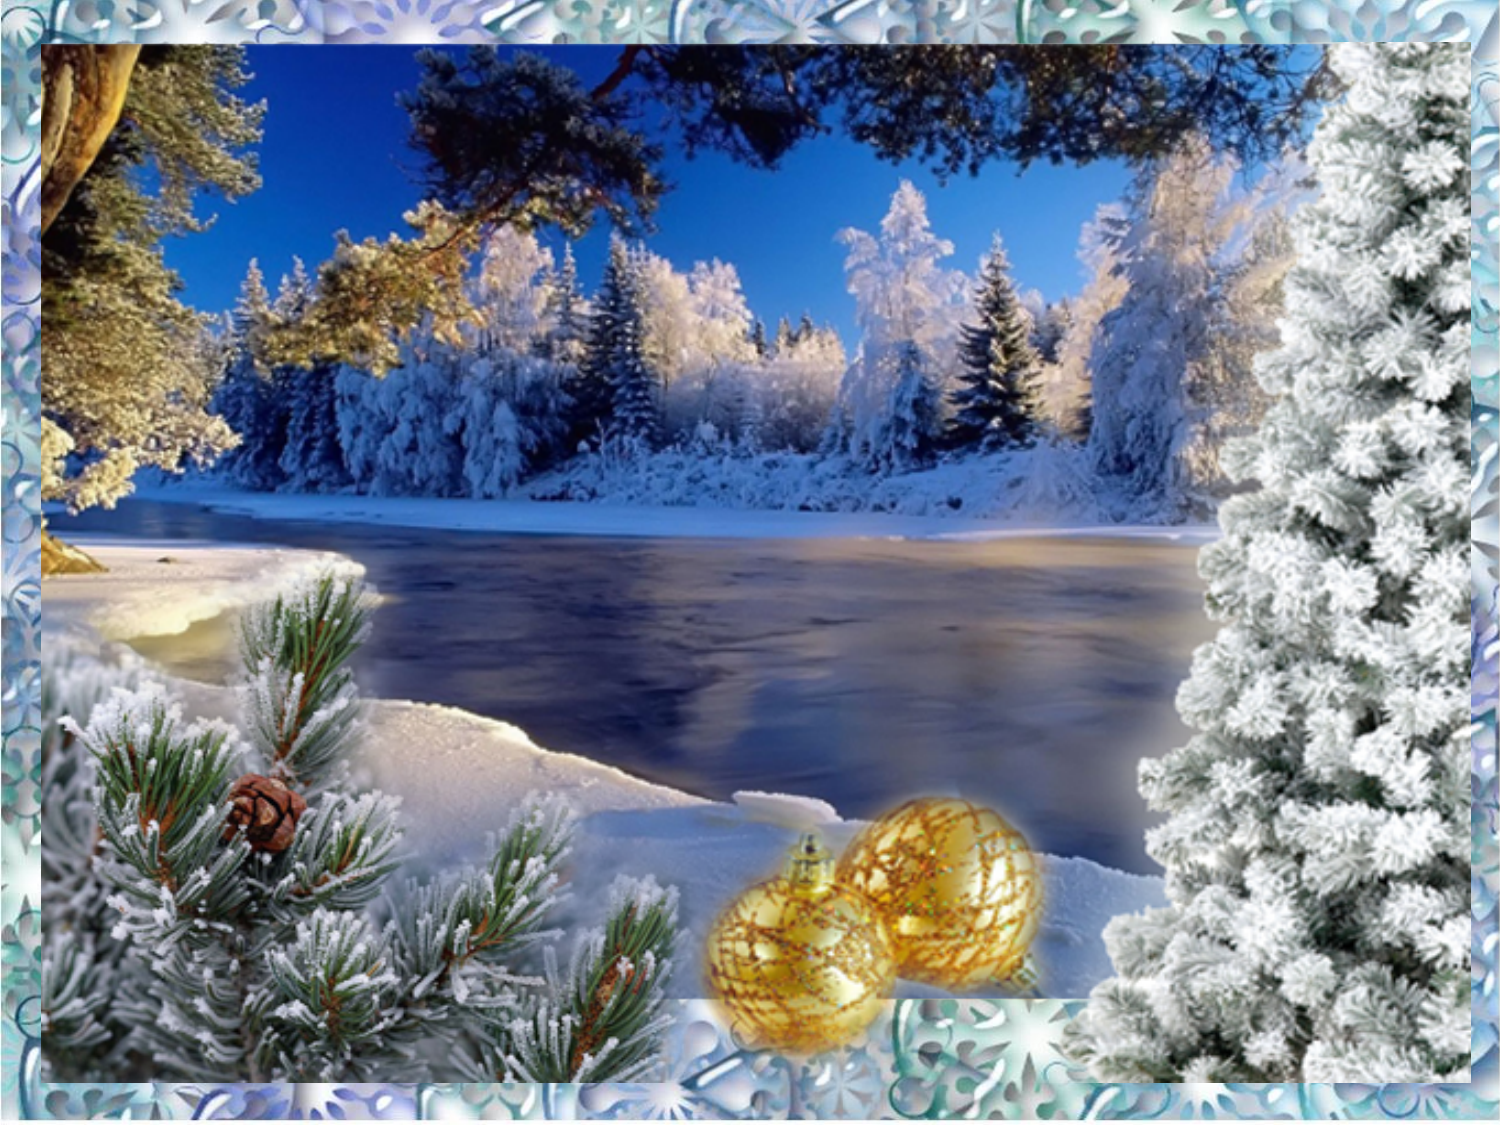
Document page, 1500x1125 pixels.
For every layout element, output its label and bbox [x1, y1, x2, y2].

picture [0, 0, 1500, 1125]
list [41, 42, 1471, 1083]
